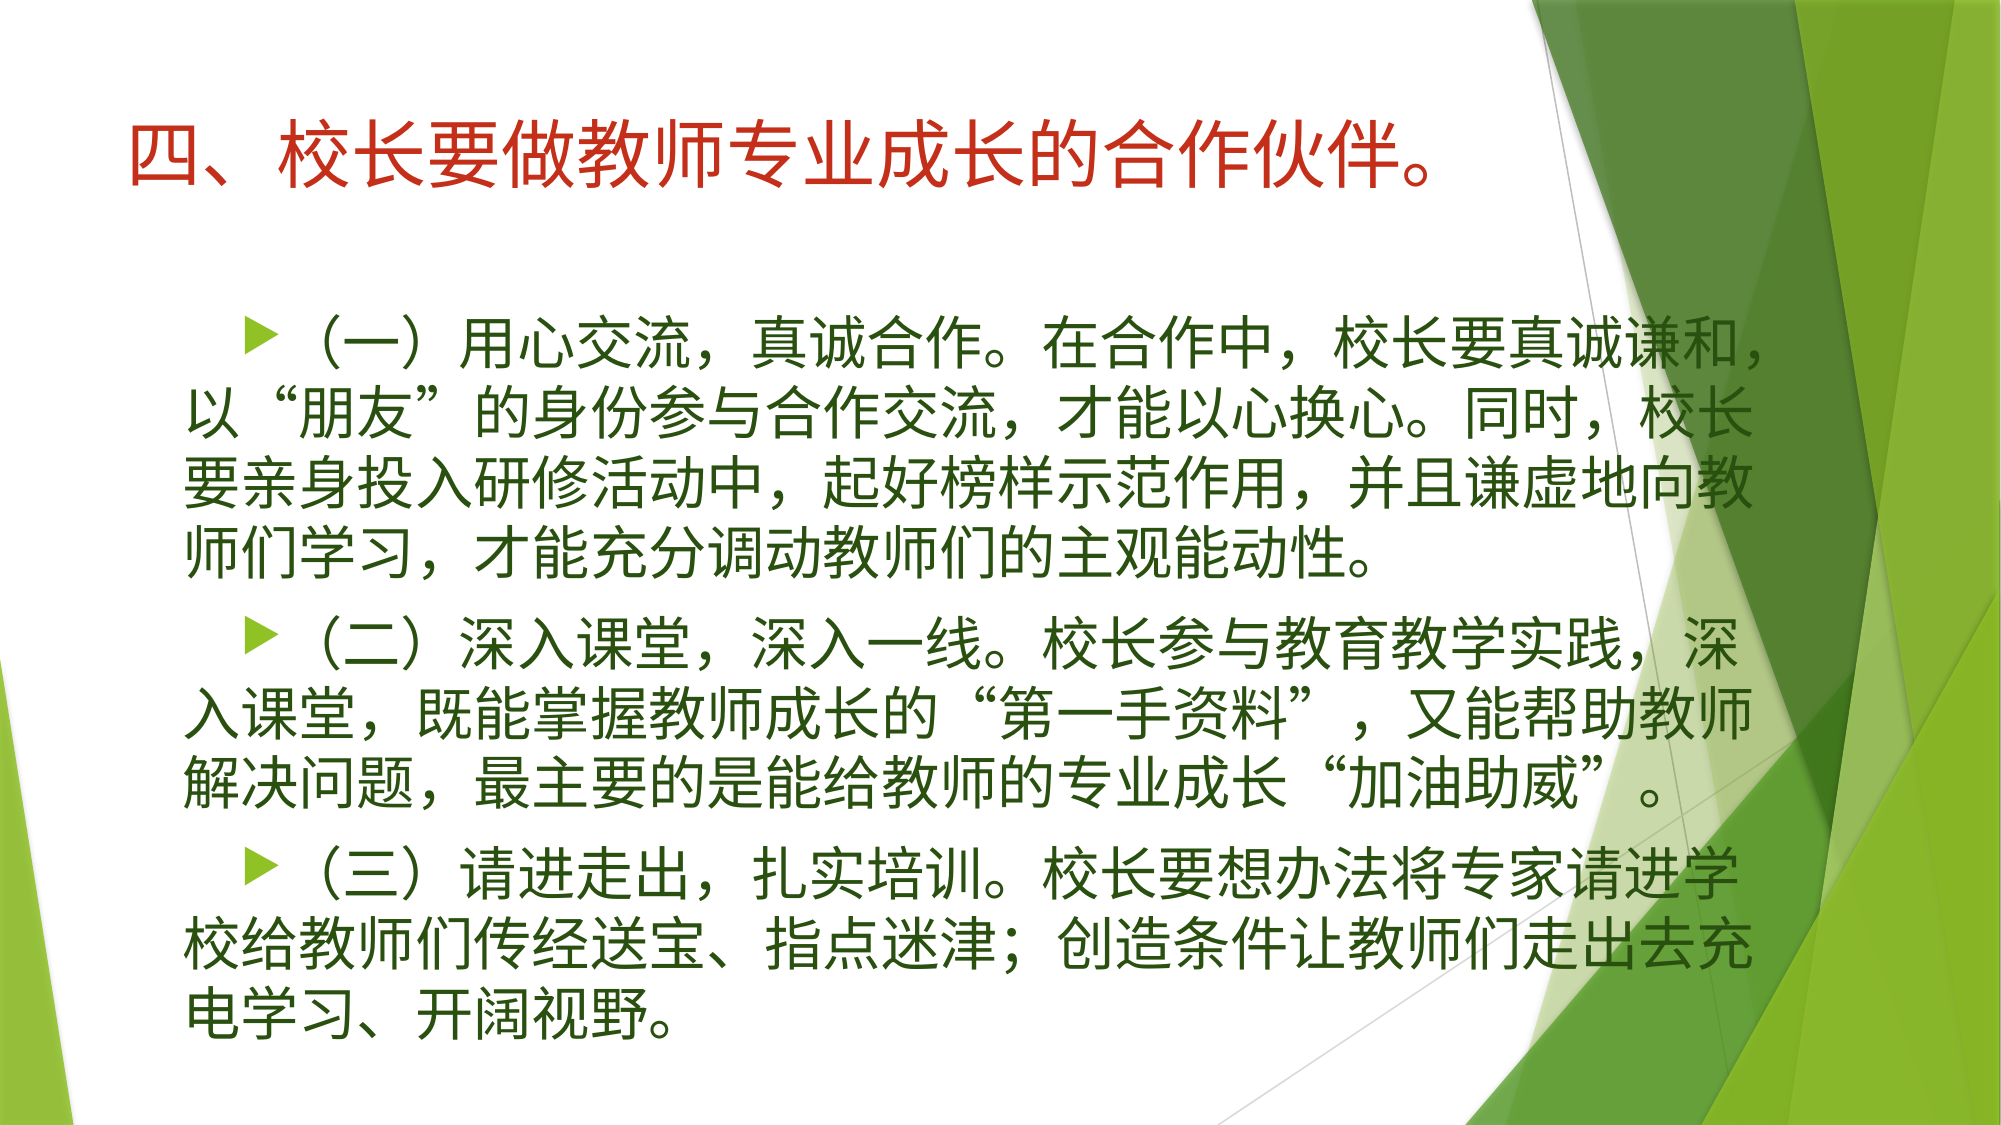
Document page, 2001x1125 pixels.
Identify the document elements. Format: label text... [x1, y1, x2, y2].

list （一）用心交流，真诚合作。在合作中，校长要真诚谦和，以“朋友”的身份参与合作交流，才能以心换心。同时，校长要亲身投入研修活动中，起好榜样示范作用，并且谦虚地向教师们学习，才能充分调动教师们的主观能动性。 （二）深入课堂，深入一线。校长参与教育教学实践，深入课堂，既能掌握教师成长的“第一手资料”，又能帮助教师解决问题，最主要的是能给教师的专业成长“加油助威”。 （三）请进走出，扎实培训。校长要想办法将专家请进学校给教师们传经送宝、指点迷津；创造条件让教师们走出去充电学习、开阔视野。 [111, 298, 1805, 1091]
title 四、校长要做教师专业成长的合作伙伴。 [111, 99, 1667, 262]
